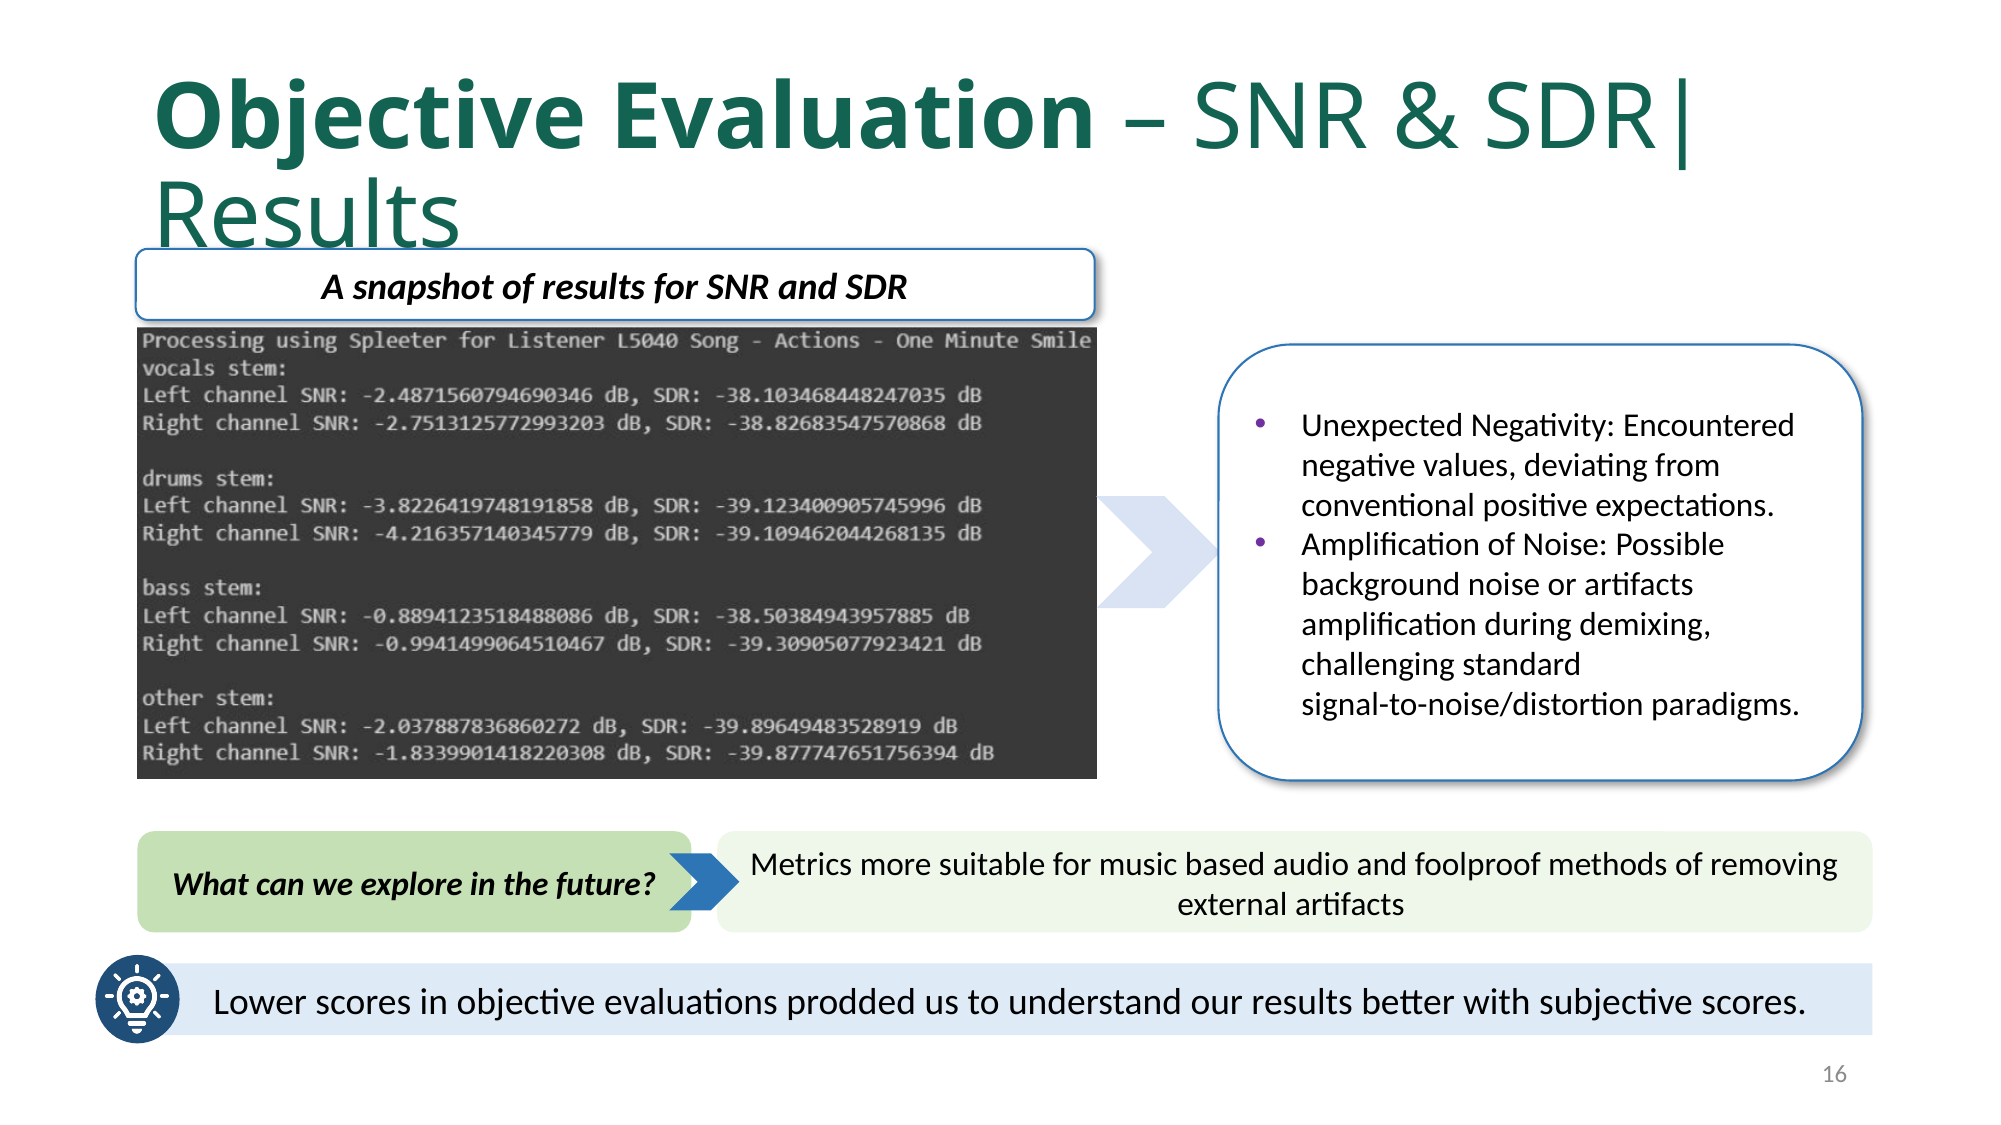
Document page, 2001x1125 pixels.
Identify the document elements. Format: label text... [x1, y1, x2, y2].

text_box Unexpected Negativity: Encountered negative values, deviating from conventional positive expectations. Amplification of Noise: Possible background noise or artifacts amplification during demixing, challenging standard signal-to-noise/distortion paradigms. [1217, 343, 1864, 782]
picture [137, 325, 1097, 779]
text_box What can we explore in the future? [136, 830, 693, 934]
text_box Lower scores in objective evaluations prodded us to understand our results better with subjective scores. [180, 962, 1873, 1036]
text_box [1097, 495, 1216, 610]
slide_number 16 [1412, 1042, 1863, 1103]
text_box [666, 852, 741, 912]
text_box A snapshot of results for SNR and SDR [134, 247, 1096, 321]
text_box Metrics more suitable for music based audio and foolproof methods of removing external artifacts [716, 830, 1874, 934]
title Objective Evaluation – SNR & SDR| Results [137, 59, 1863, 278]
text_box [95, 954, 180, 1044]
